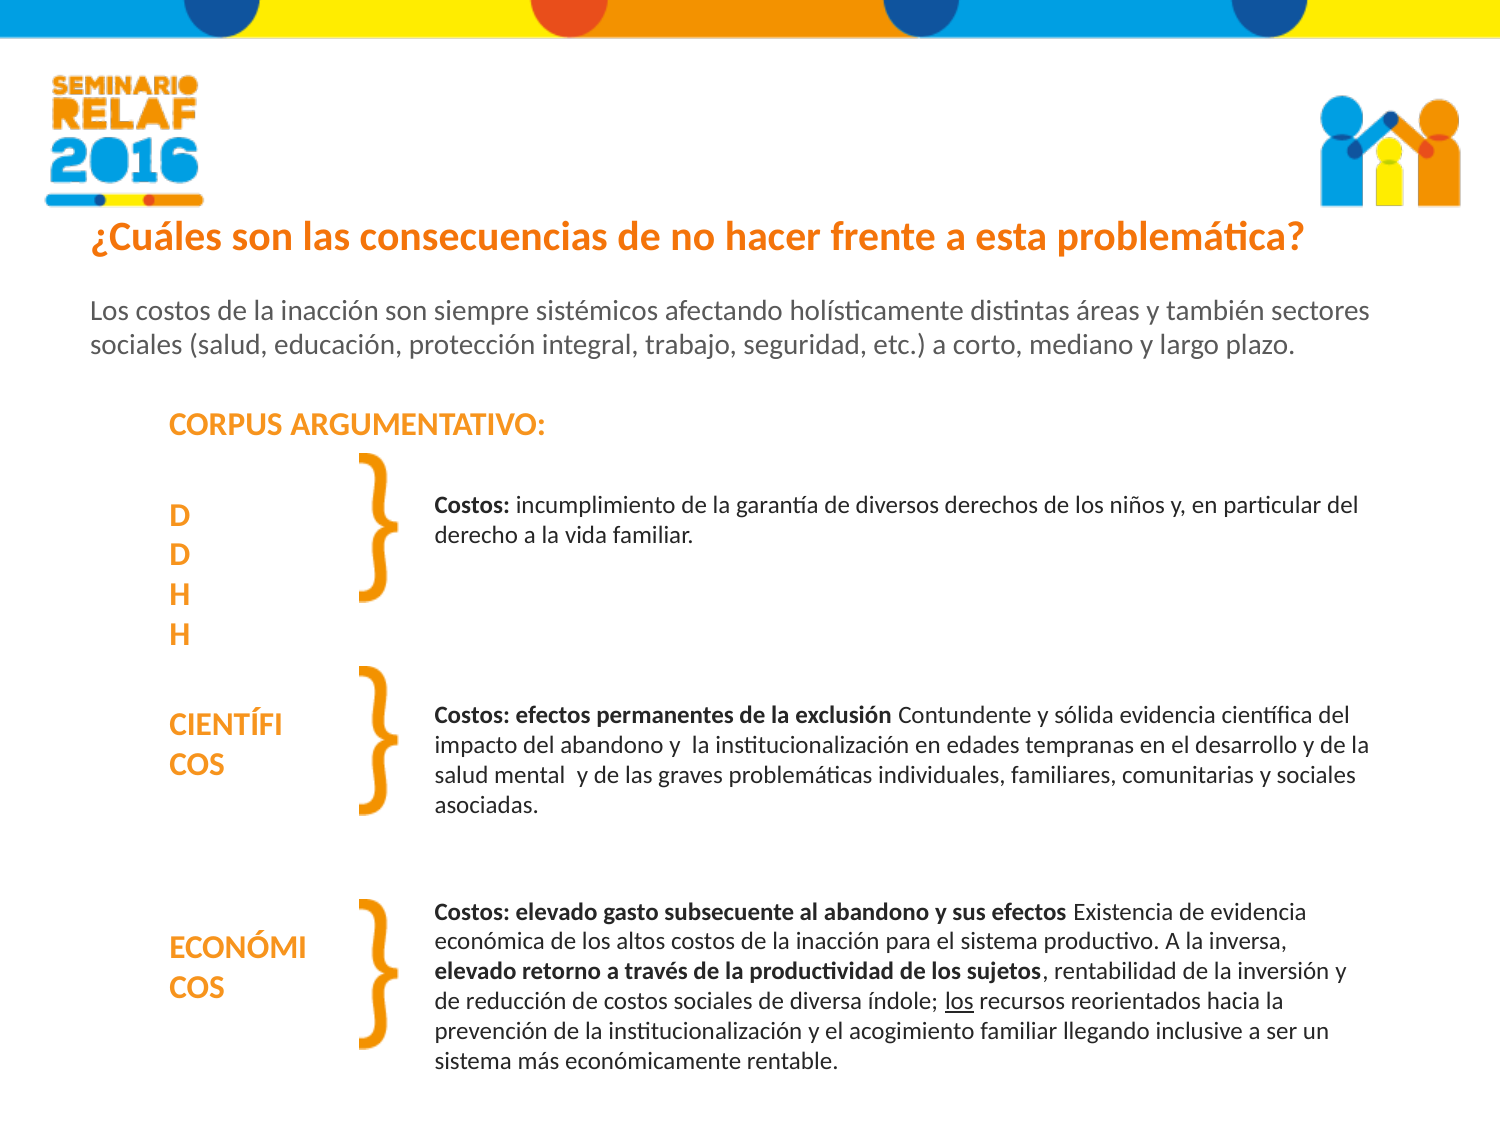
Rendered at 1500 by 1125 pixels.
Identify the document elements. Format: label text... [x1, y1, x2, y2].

text_box CIENTÍFICOS [98, 695, 313, 778]
text_box ECONÓMICOS [98, 917, 332, 1001]
text_box Costos: efectos permanentes de la exclusión Contundente y sólida evidencia científica del impacto del abandono y la institucionalización en edades tempranas en el desarrollo y de la salud mental y de las graves problemáticas individuales, familiares, comunitarias y sociales asociadas. [419, 691, 1389, 874]
text_box Costos: incumplimiento de la garantía de diversos derechos de los niños y, en particular del derecho a la vida familiar. [419, 481, 1393, 603]
picture [1334, 135, 1350, 140]
picture [0, 0, 1500, 1125]
picture [359, 452, 400, 603]
text_box Costos: elevado gasto subsecuente al abandono y sus efectos Existencia de evidencia económica de los altos costos de la inacción para el sistema productivo. A la inversa, elevado retorno a través de la productividad de los sujetos, rentabilidad de la inversión y de reducción de costos sociales de diversa índole; los recursos reorientados hacia la prevención de la institucionalización y el acogimiento familiar llegando inclusive a ser un sistema más económicamente rentable. [419, 887, 1370, 1125]
list Los costos de la inacción son siempre sistémicos afectando holísticamente distintas áreas y también sectores sociales (salud, educación, protección integral, trabajo, seguridad, etc.) a corto, mediano y largo plazo. [75, 283, 1425, 1004]
text_box CORPUS ARGUMENTATIVO: [97, 394, 768, 454]
text_box DDHH [98, 485, 220, 544]
title ¿Cuáles son las consecuencias de no hacer frente a esta problemática? [75, 173, 1425, 283]
picture [359, 665, 400, 816]
